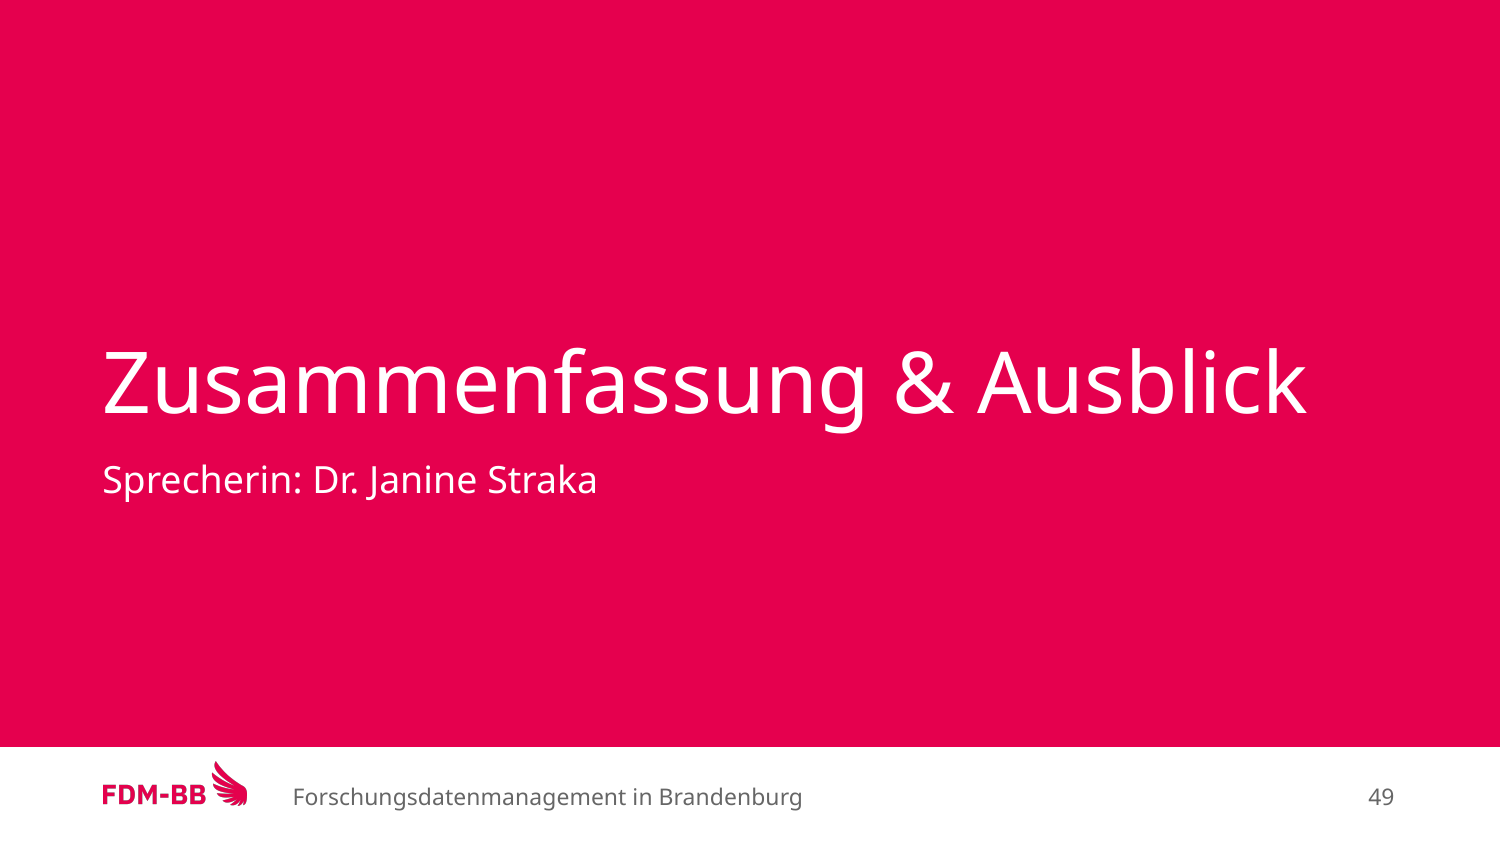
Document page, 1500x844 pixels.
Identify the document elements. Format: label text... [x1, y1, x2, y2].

footer Forschungsdatenmanagement in Brandenburg [281, 777, 1274, 822]
title Zusammenfassung & Ausblick [102, 152, 1397, 432]
slide_number ‹#› [1304, 777, 1406, 822]
list Sprecherin: Dr. Janine Straka [102, 455, 1397, 655]
picture [103, 761, 247, 806]
